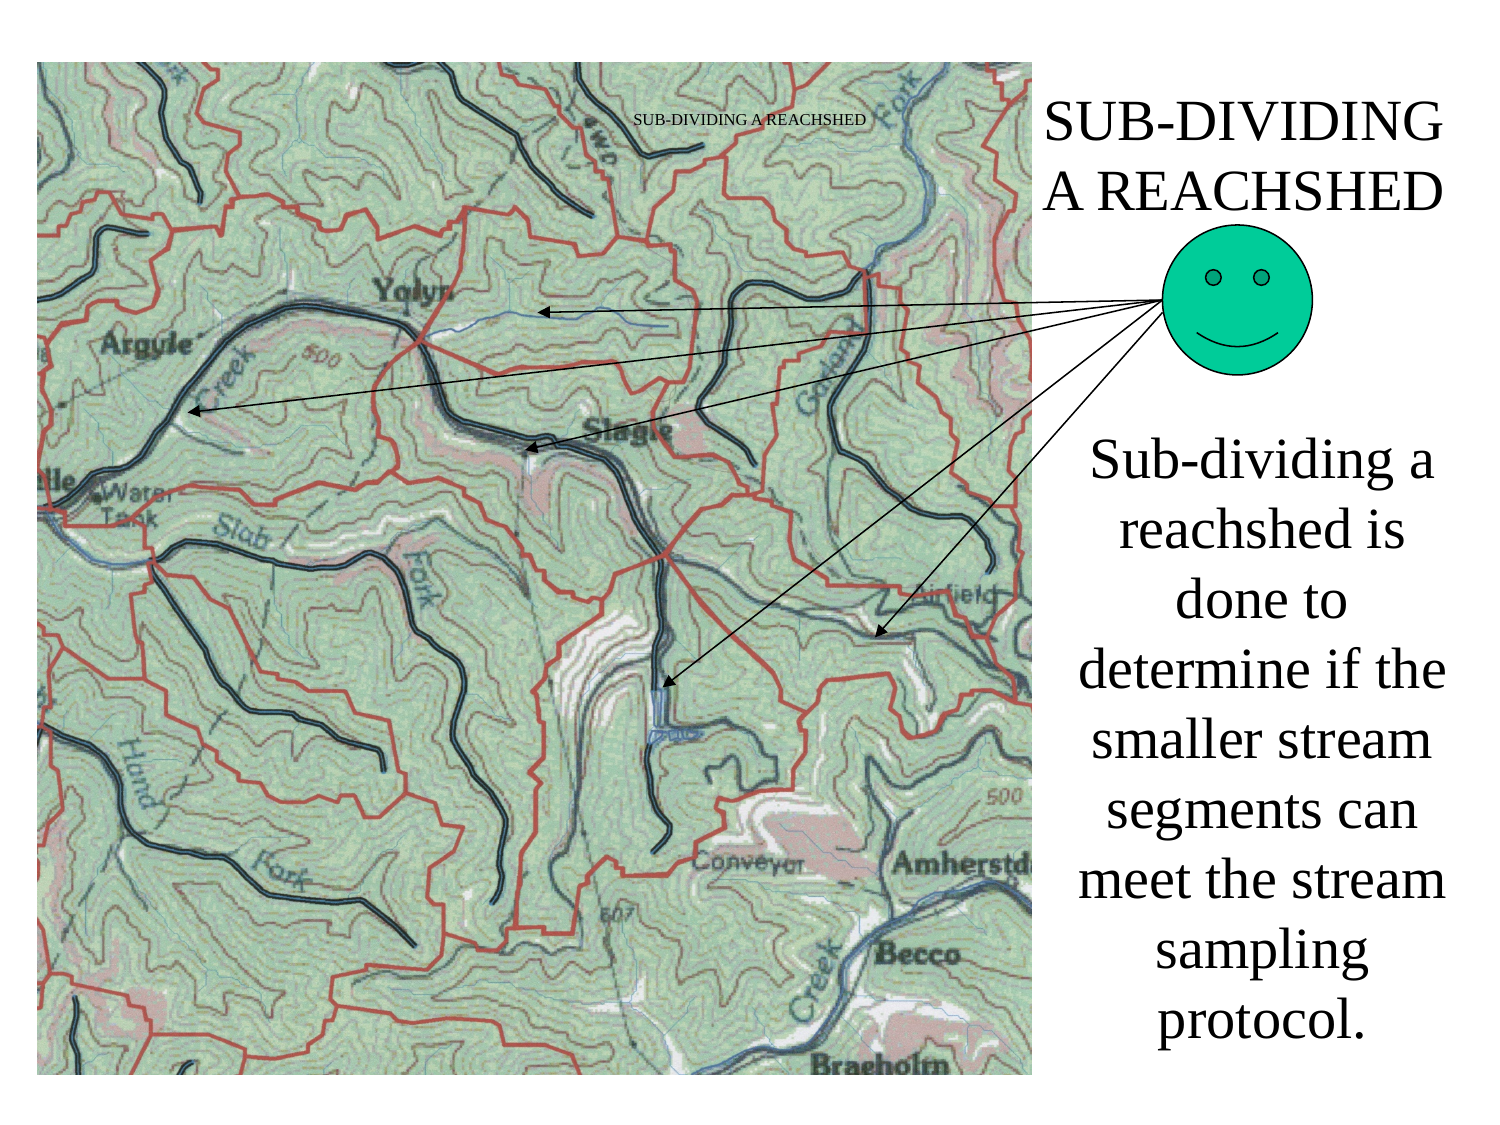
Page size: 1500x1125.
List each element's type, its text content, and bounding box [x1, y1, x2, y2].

title SUB-DIVIDING A REACHSHED [1033, 99, 1388, 138]
text_box Sub-dividing a reachshed is done to determine if the smaller stream segments can meet the stream sampling protocol. [1050, 412, 1475, 1058]
text_box SUB-DIVIDING A REACHSHED [1033, 74, 1500, 230]
picture [37, 62, 1033, 1075]
text_box [1162, 224, 1313, 375]
